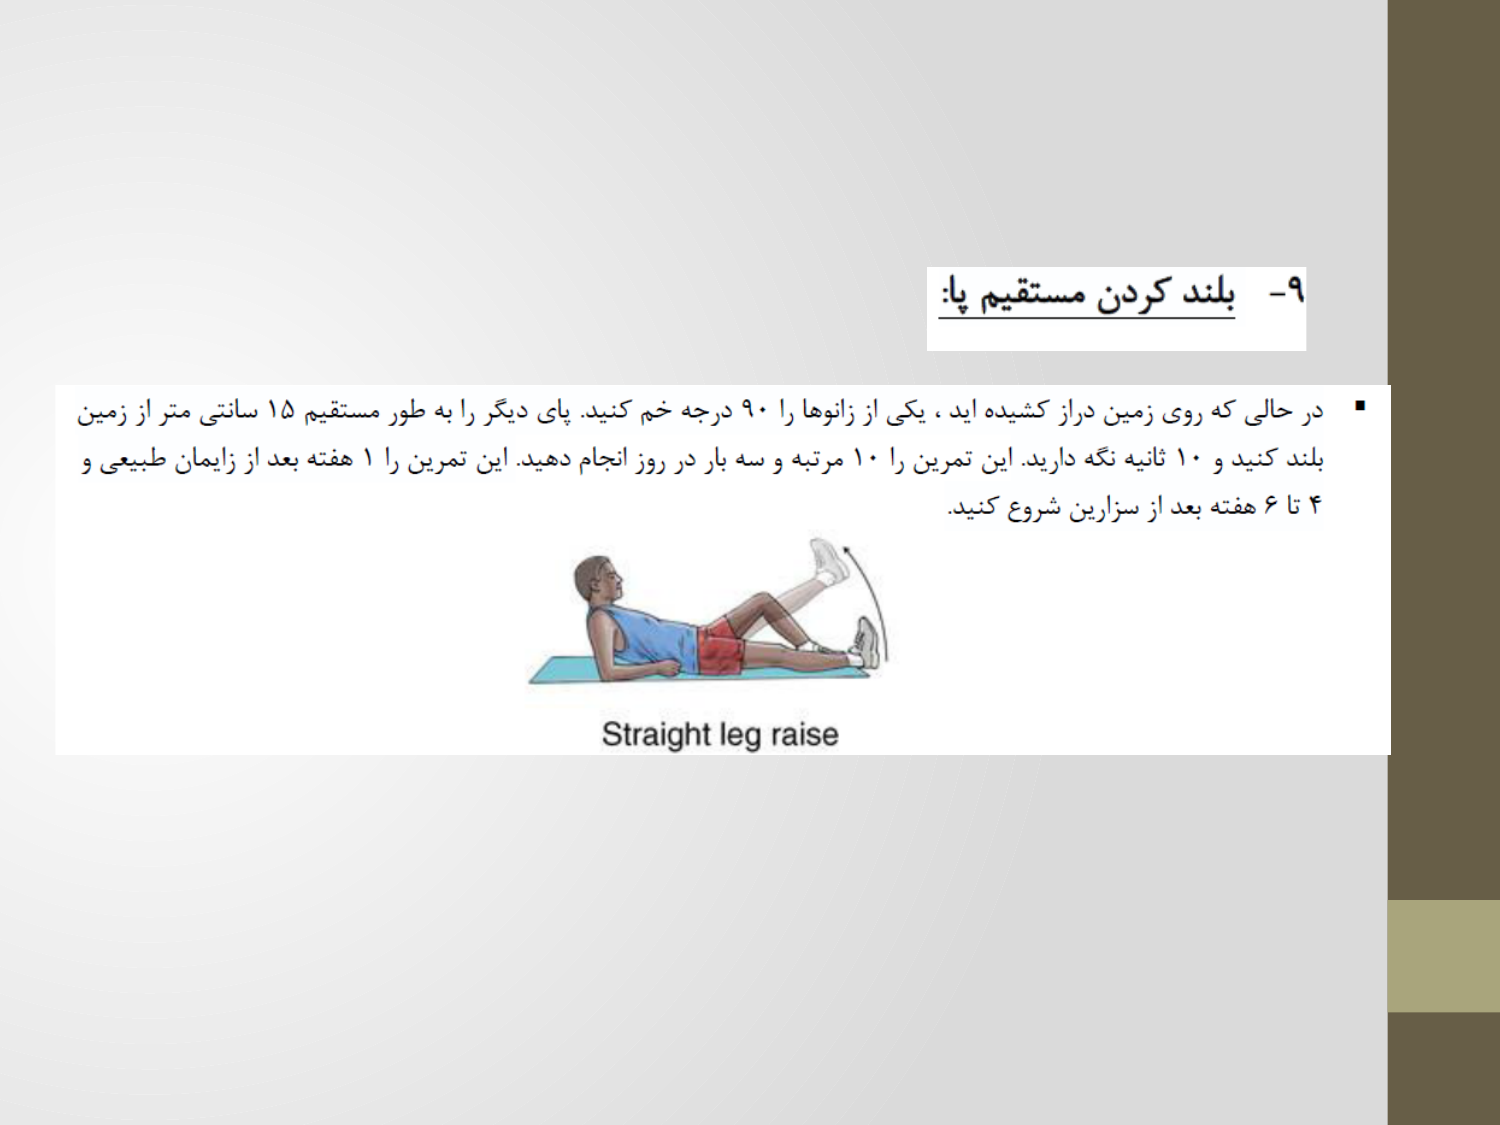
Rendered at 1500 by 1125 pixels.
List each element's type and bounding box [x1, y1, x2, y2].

list [926, 266, 1307, 351]
picture [54, 384, 1392, 755]
